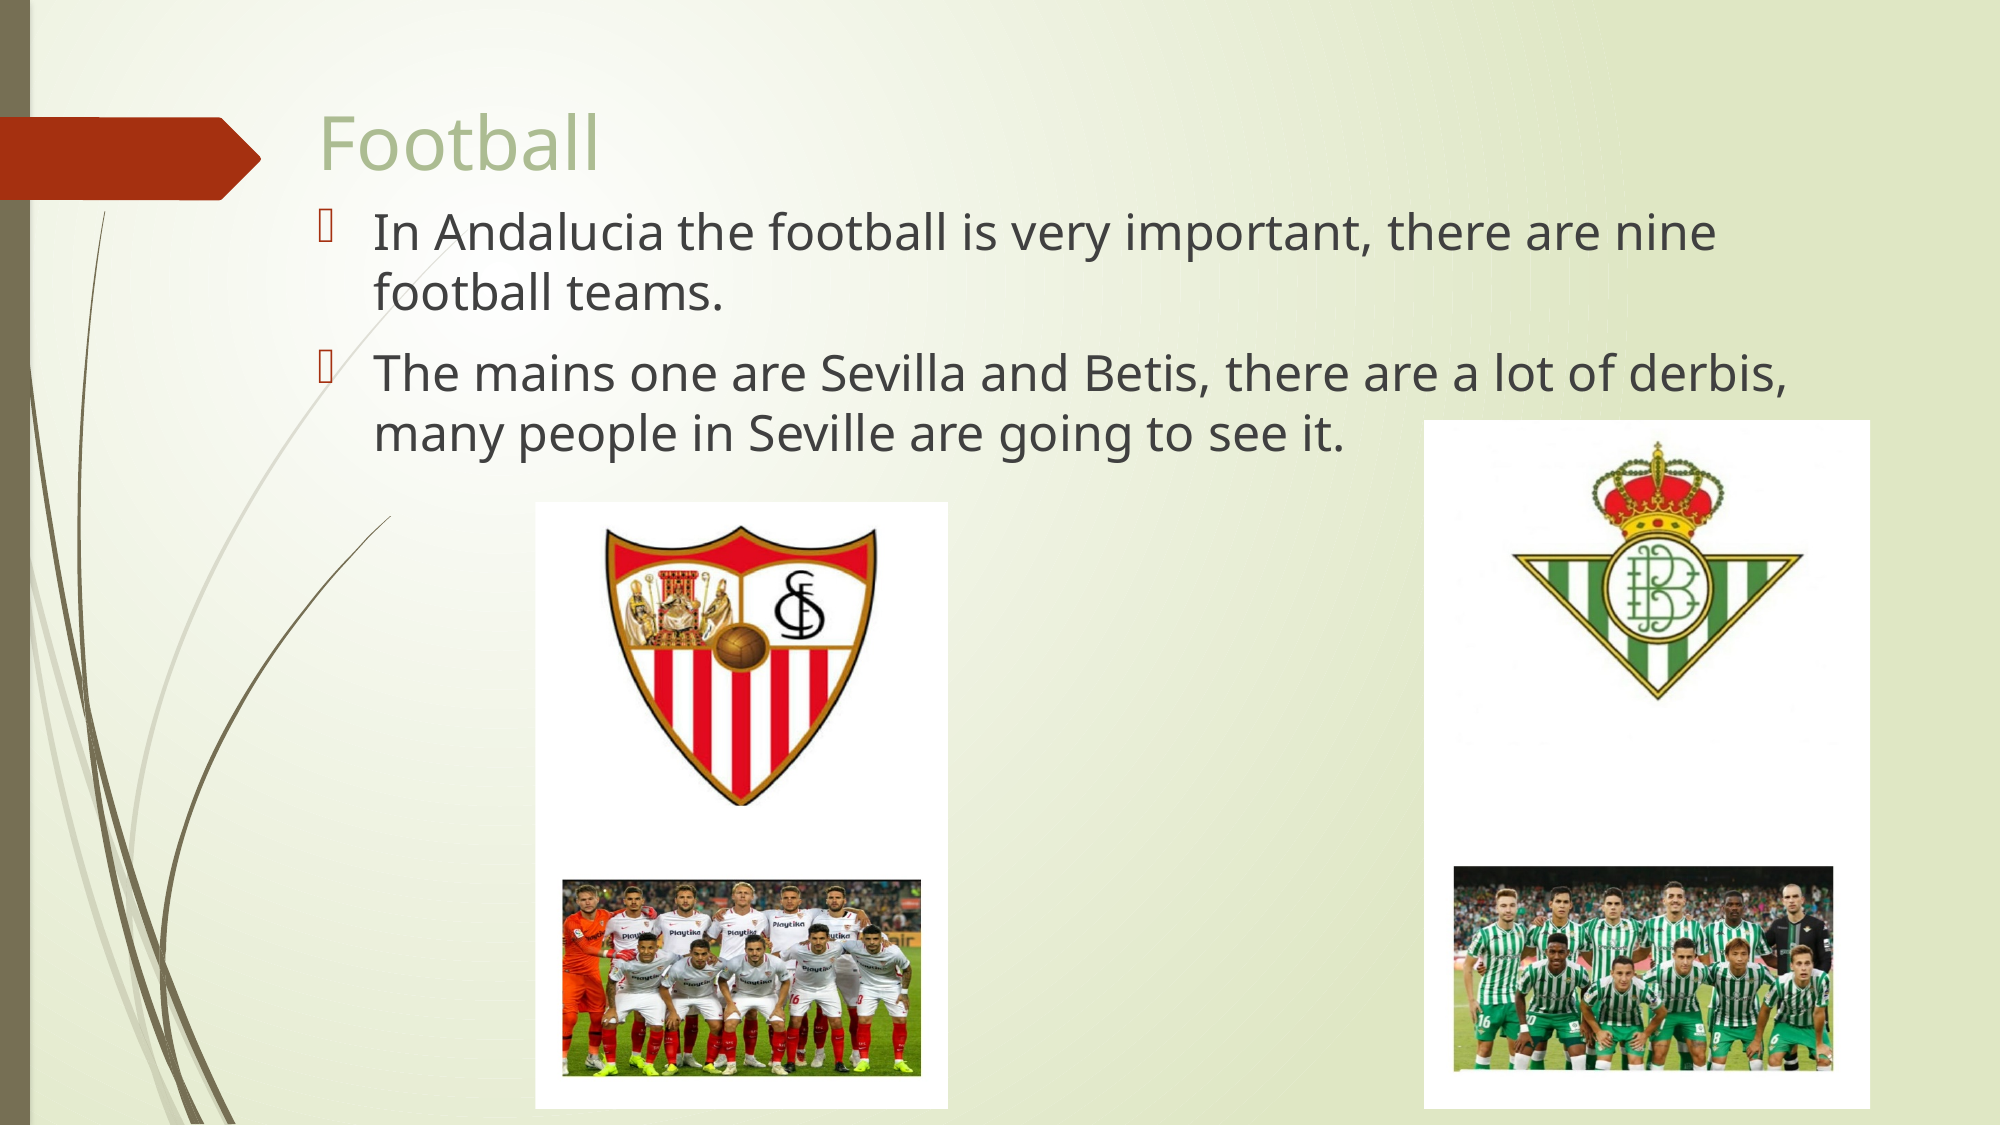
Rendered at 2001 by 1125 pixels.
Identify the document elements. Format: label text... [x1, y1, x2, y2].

list In Andalucia the football is very important, there are nine football teams. The mains one are Sevilla and Betis, there are a lot of derbis, many people in Seville are going to see it. [302, 192, 1902, 813]
picture [534, 502, 948, 1109]
picture [1423, 420, 1871, 1109]
title Football [302, 87, 1765, 192]
